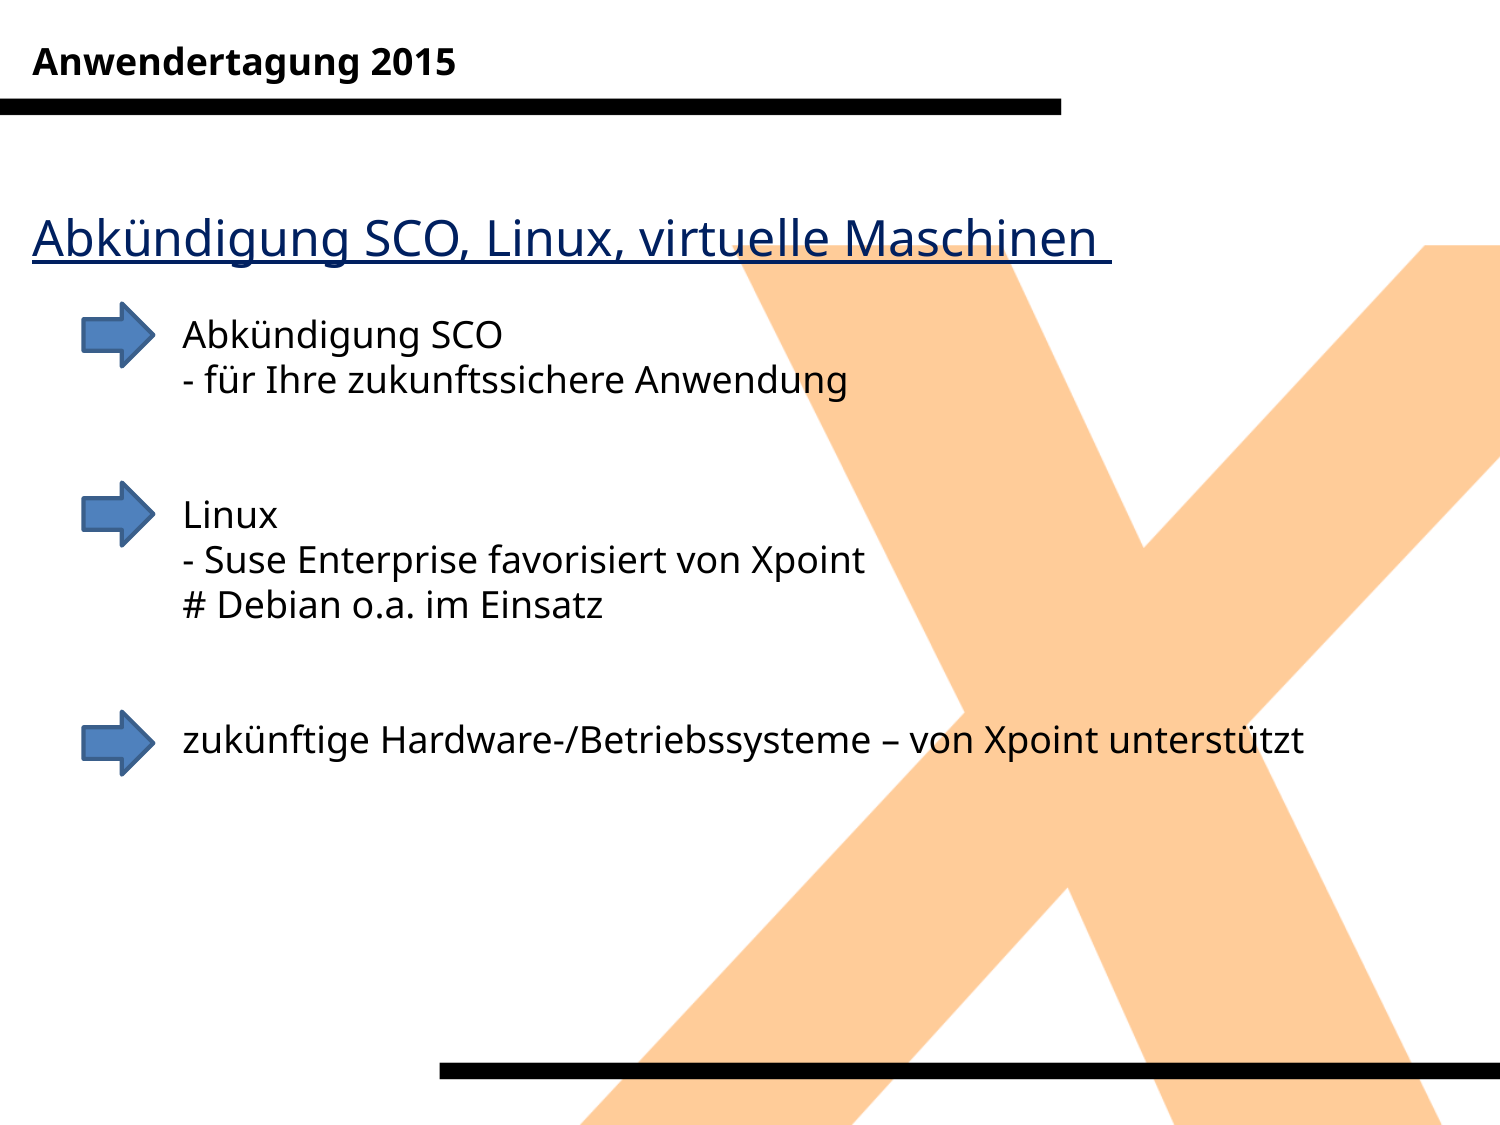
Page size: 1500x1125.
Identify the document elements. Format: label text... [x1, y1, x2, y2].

picture [0, 0, 1500, 1125]
text_box [81, 480, 156, 548]
text_box [81, 709, 156, 777]
text_box [81, 301, 156, 369]
text_box Abkündigung SCO, Linux, virtuelle Maschinen Abkündigung SCO - für Ihre zukunftssichere Anwendung Linux - Suse Enterprise favorisiert von Xpoint # Debian o.a. im Einsatz zukünftige Hardware-/Betriebssysteme – von Xpoint unterstützt [17, 199, 1471, 814]
text_box Anwendertagung 2015 [17, 30, 1483, 136]
